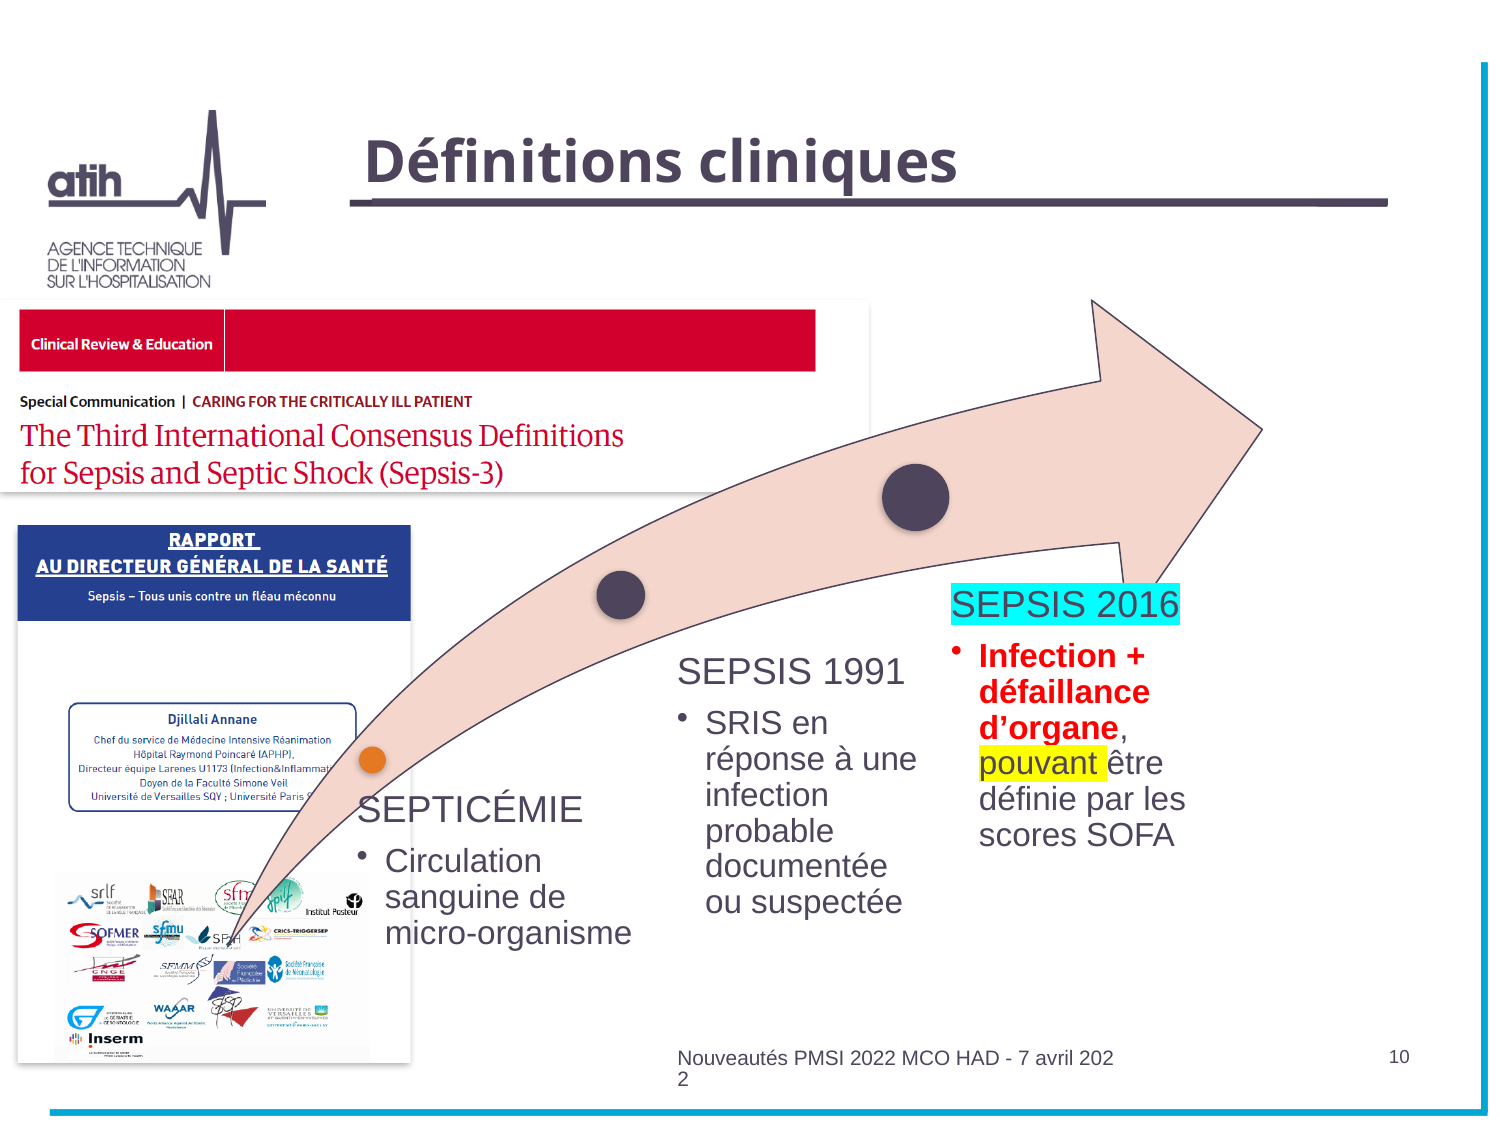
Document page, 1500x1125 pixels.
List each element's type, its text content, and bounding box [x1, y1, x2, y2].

picture [47, 110, 266, 288]
footer Nouveautés PMSI 2022 MCO HAD - 7 avril 2022 [662, 1037, 1138, 1113]
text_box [49, 299, 1440, 947]
slide_number 10 [1149, 1037, 1425, 1104]
picture [17, 525, 411, 1064]
picture [0, 299, 49, 492]
title Définitions cliniques [348, 38, 1349, 202]
